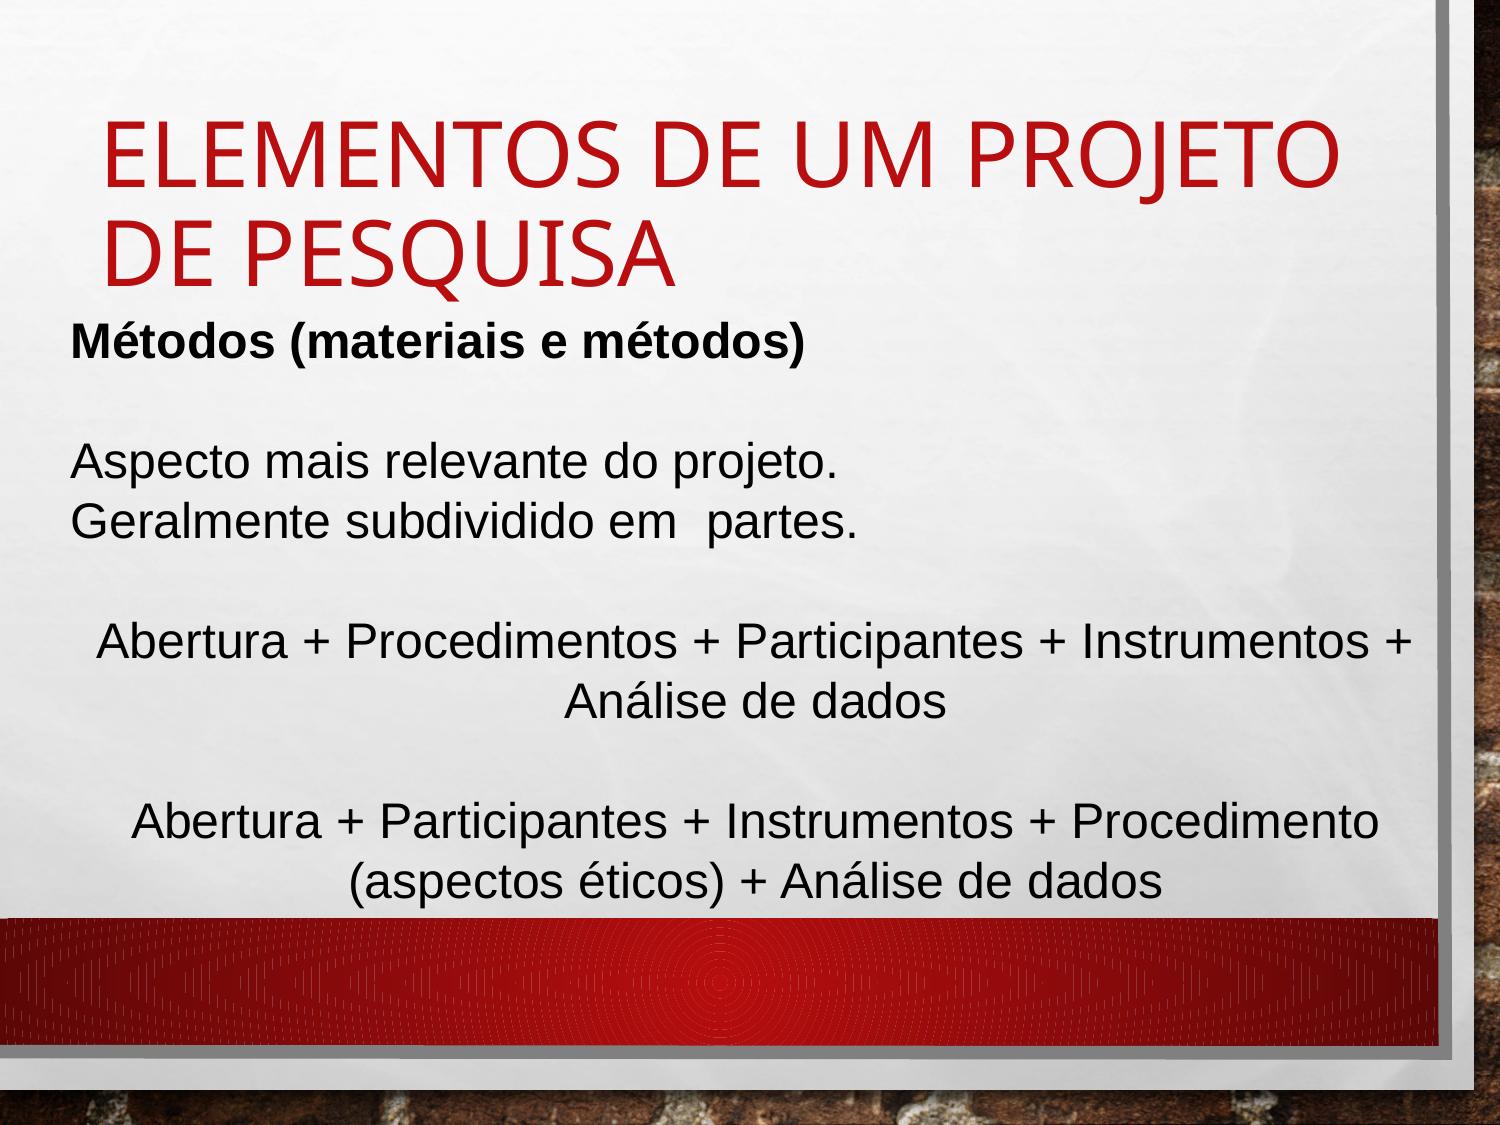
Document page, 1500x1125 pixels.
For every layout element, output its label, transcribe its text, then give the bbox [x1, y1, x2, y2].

title Elementos de um projeto de pesquisa [84, 112, 1364, 301]
picture [0, 0, 1500, 1125]
text_box Métodos (materiais e métodos) Aspecto mais relevante do projeto. Geralmente subdividido em partes. Abertura + Procedimentos + Participantes + Instrumentos + Análise de dados Abertura + Participantes + Instrumentos + Procedimento (aspectos éticos) + Análise de dados [55, 301, 1457, 917]
